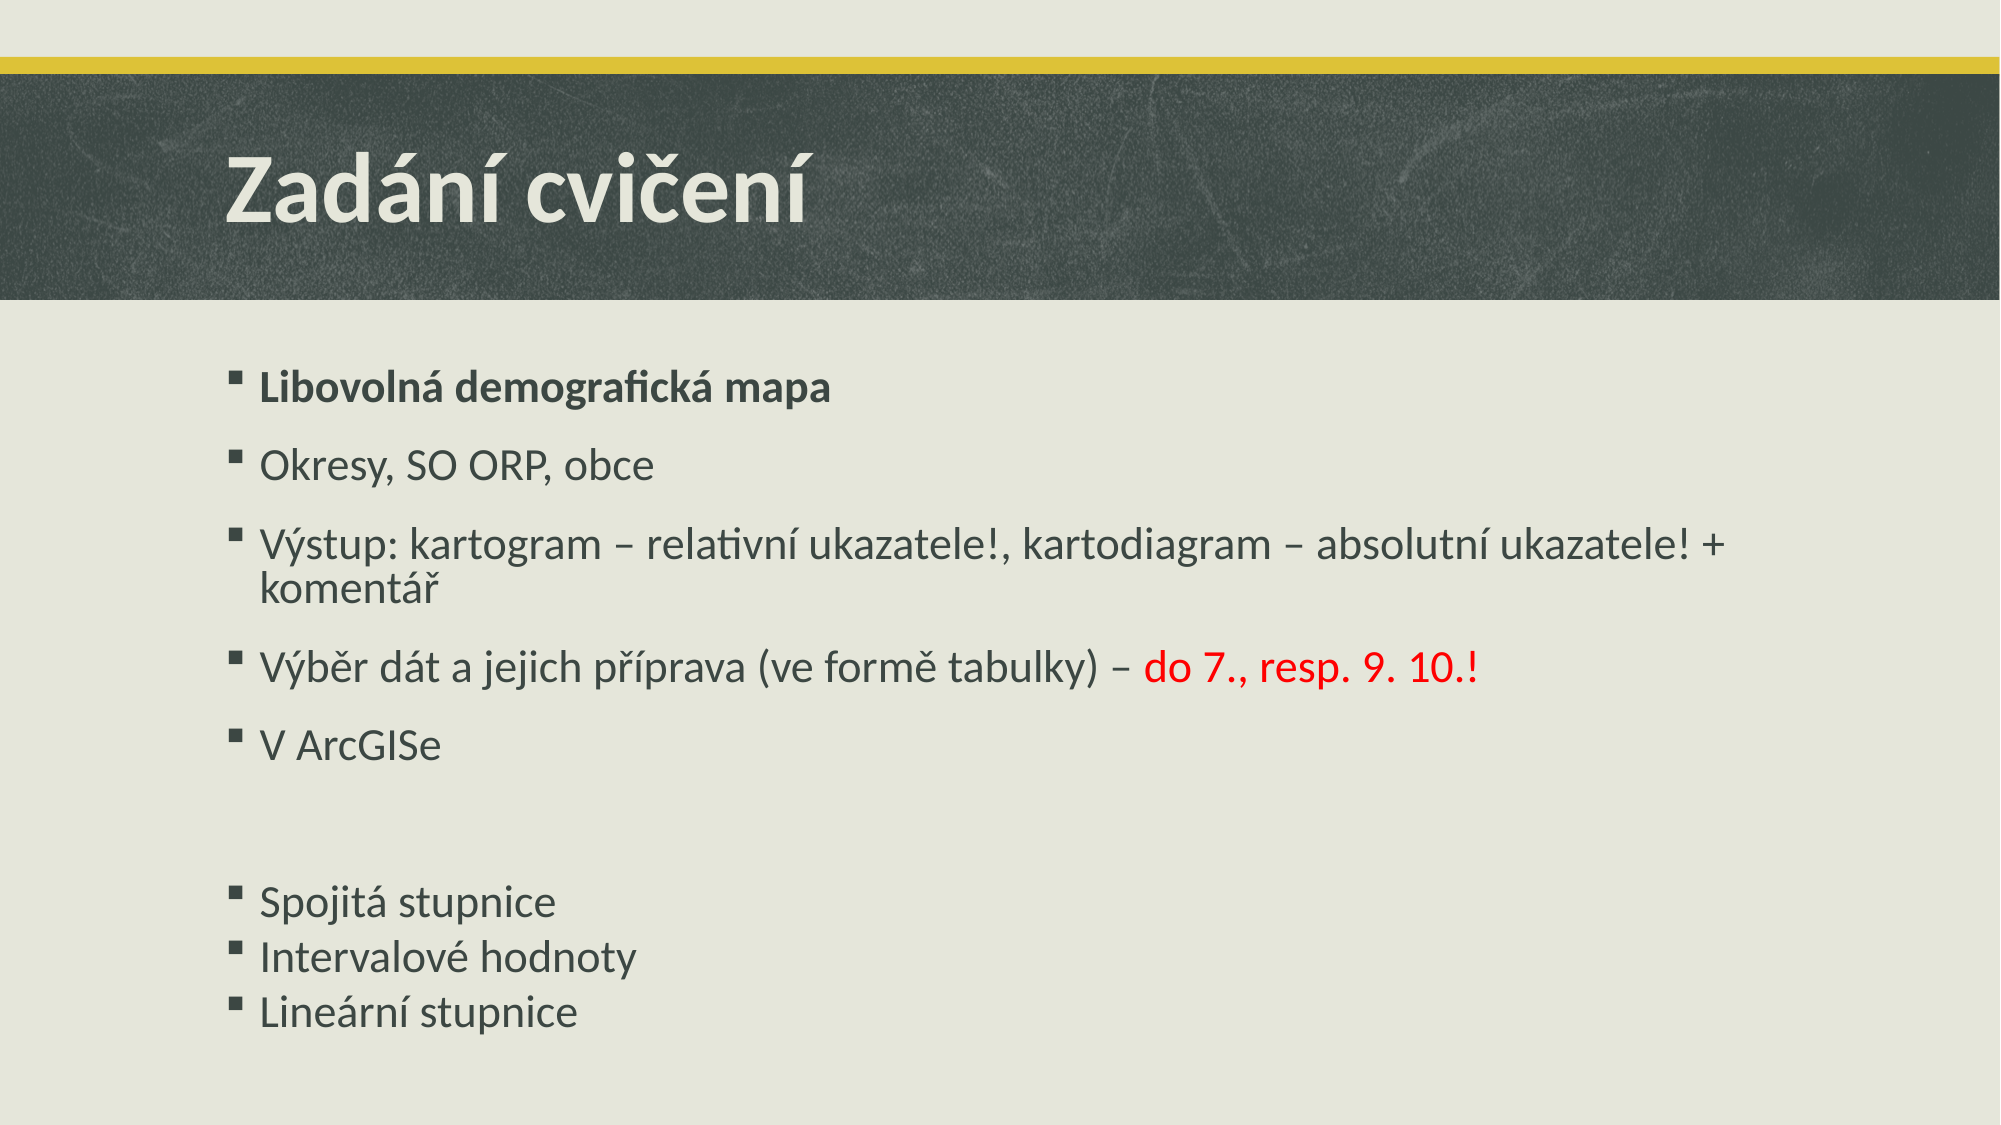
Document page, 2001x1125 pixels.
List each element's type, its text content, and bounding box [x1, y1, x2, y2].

list Libovolná demografická mapa Okresy, SO ORP, obce Výstup: kartogram – relativní ukazatele!, kartodiagram – absolutní ukazatele! + komentář Výběr dát a jejich příprava (ve formě tabulky) – do 7., resp. 9. 10.! V ArcGISe Spojitá stupnice Intervalové hodnoty Lineární stupnice [210, 359, 1790, 1049]
picture [0, 74, 2000, 300]
title Zadání cvičení [210, 76, 1790, 300]
